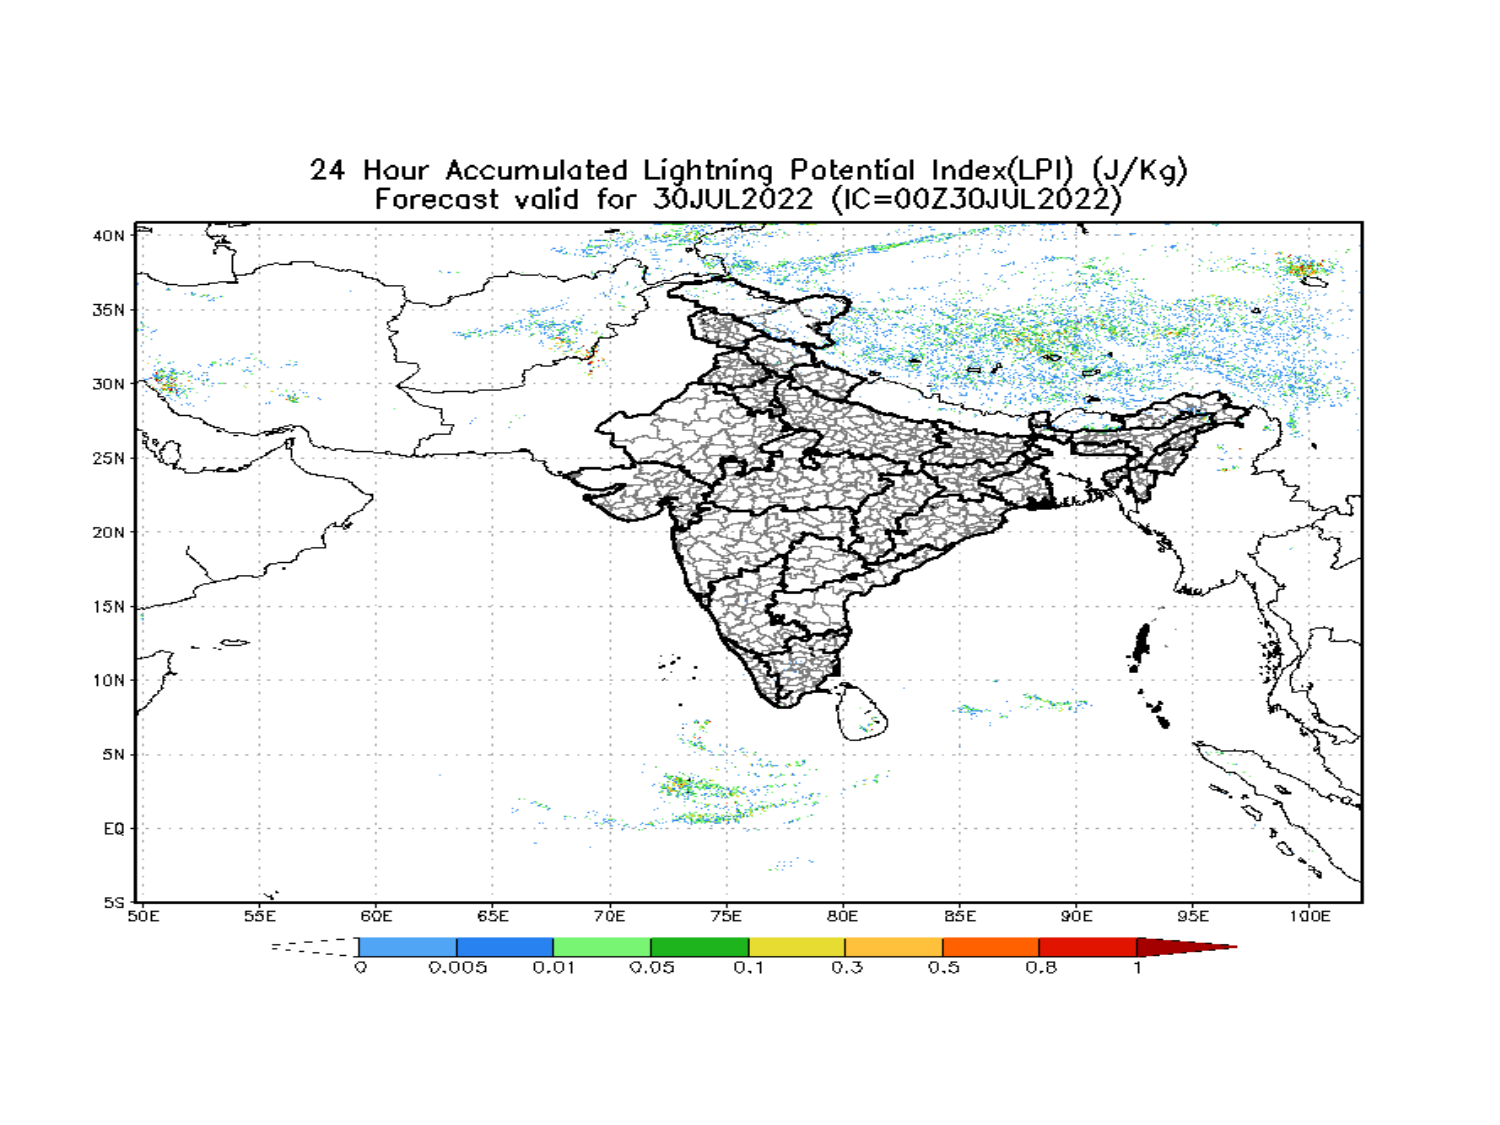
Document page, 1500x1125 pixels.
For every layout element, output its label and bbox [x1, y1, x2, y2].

picture [74, 149, 1426, 976]
